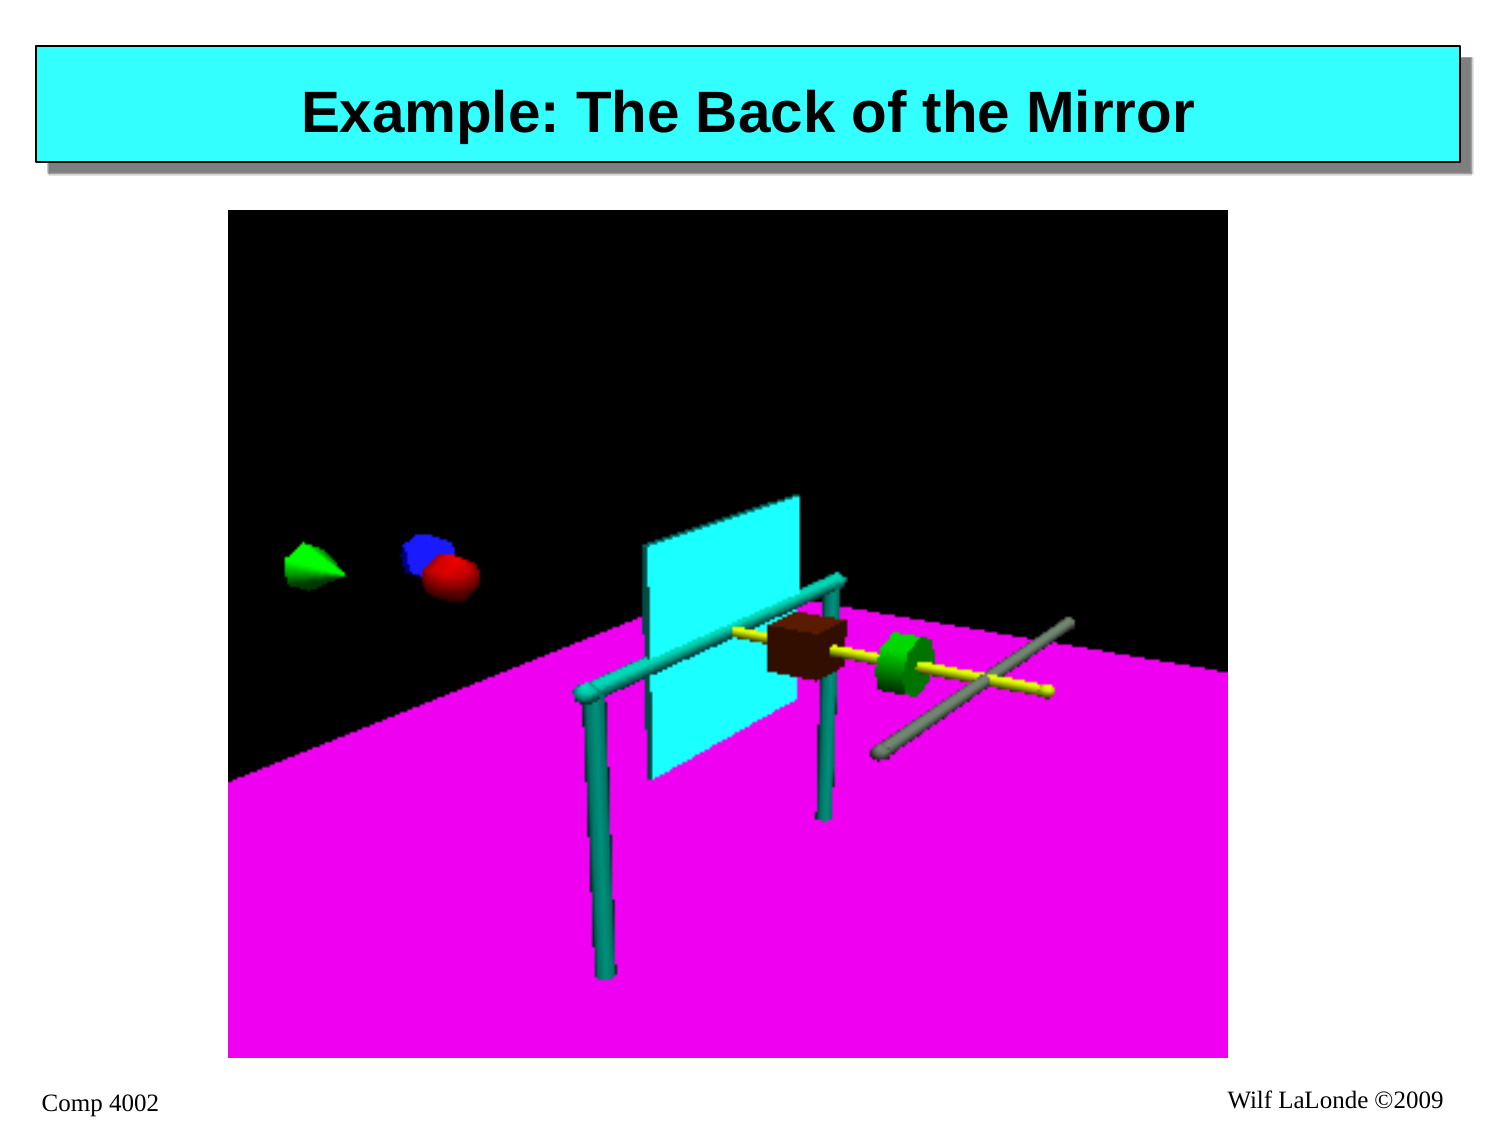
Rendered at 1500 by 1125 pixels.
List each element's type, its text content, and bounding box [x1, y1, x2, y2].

title Example: The Back of the Mirror [35, 45, 1461, 163]
picture [227, 209, 1243, 1072]
